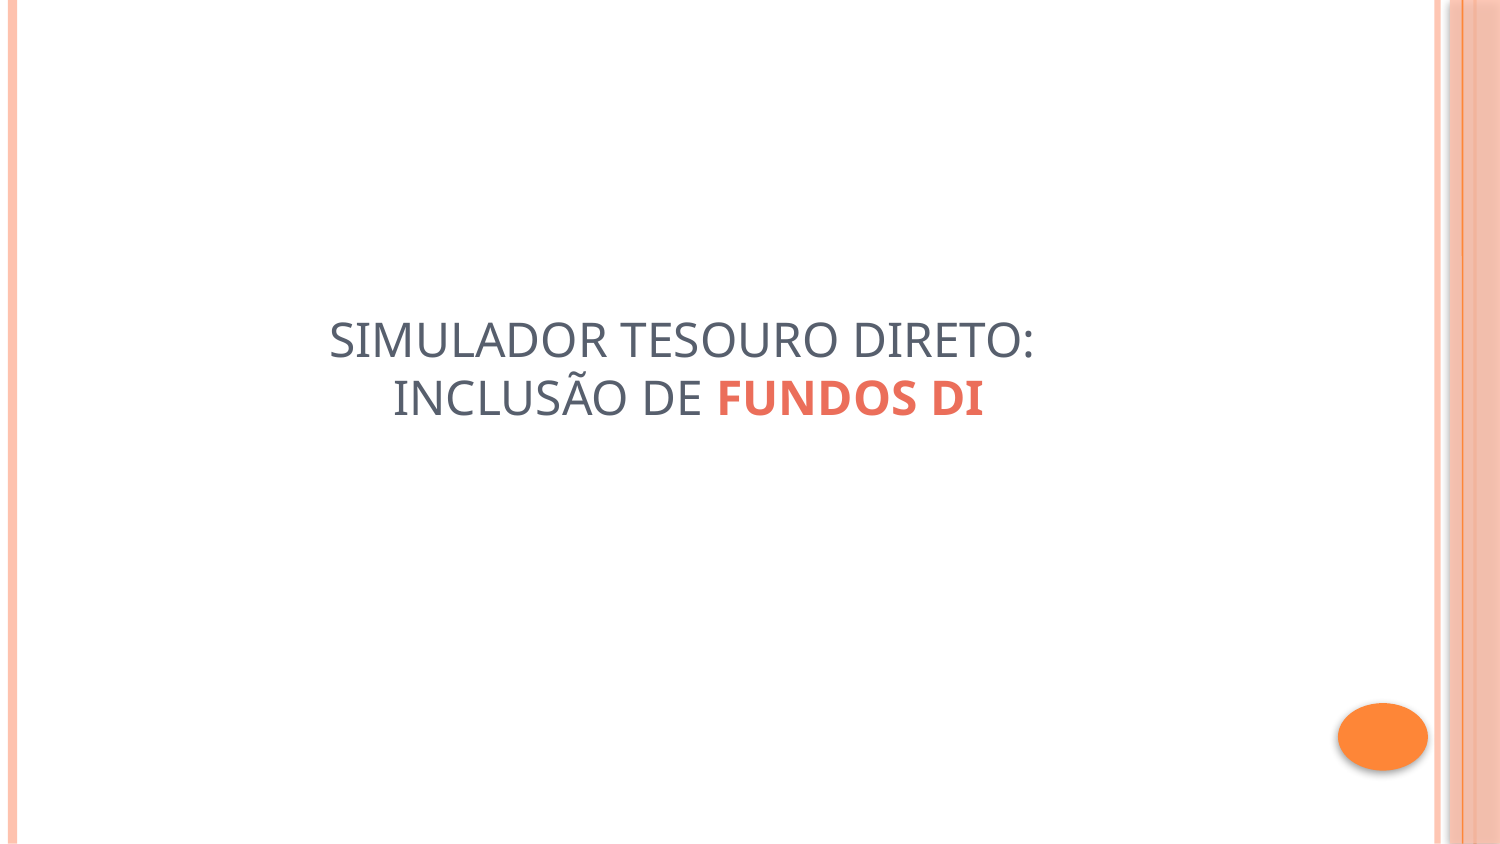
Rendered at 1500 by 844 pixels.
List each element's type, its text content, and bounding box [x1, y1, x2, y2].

title Simulador Tesouro Direto: inclusão de fundos DI [76, 291, 1302, 433]
